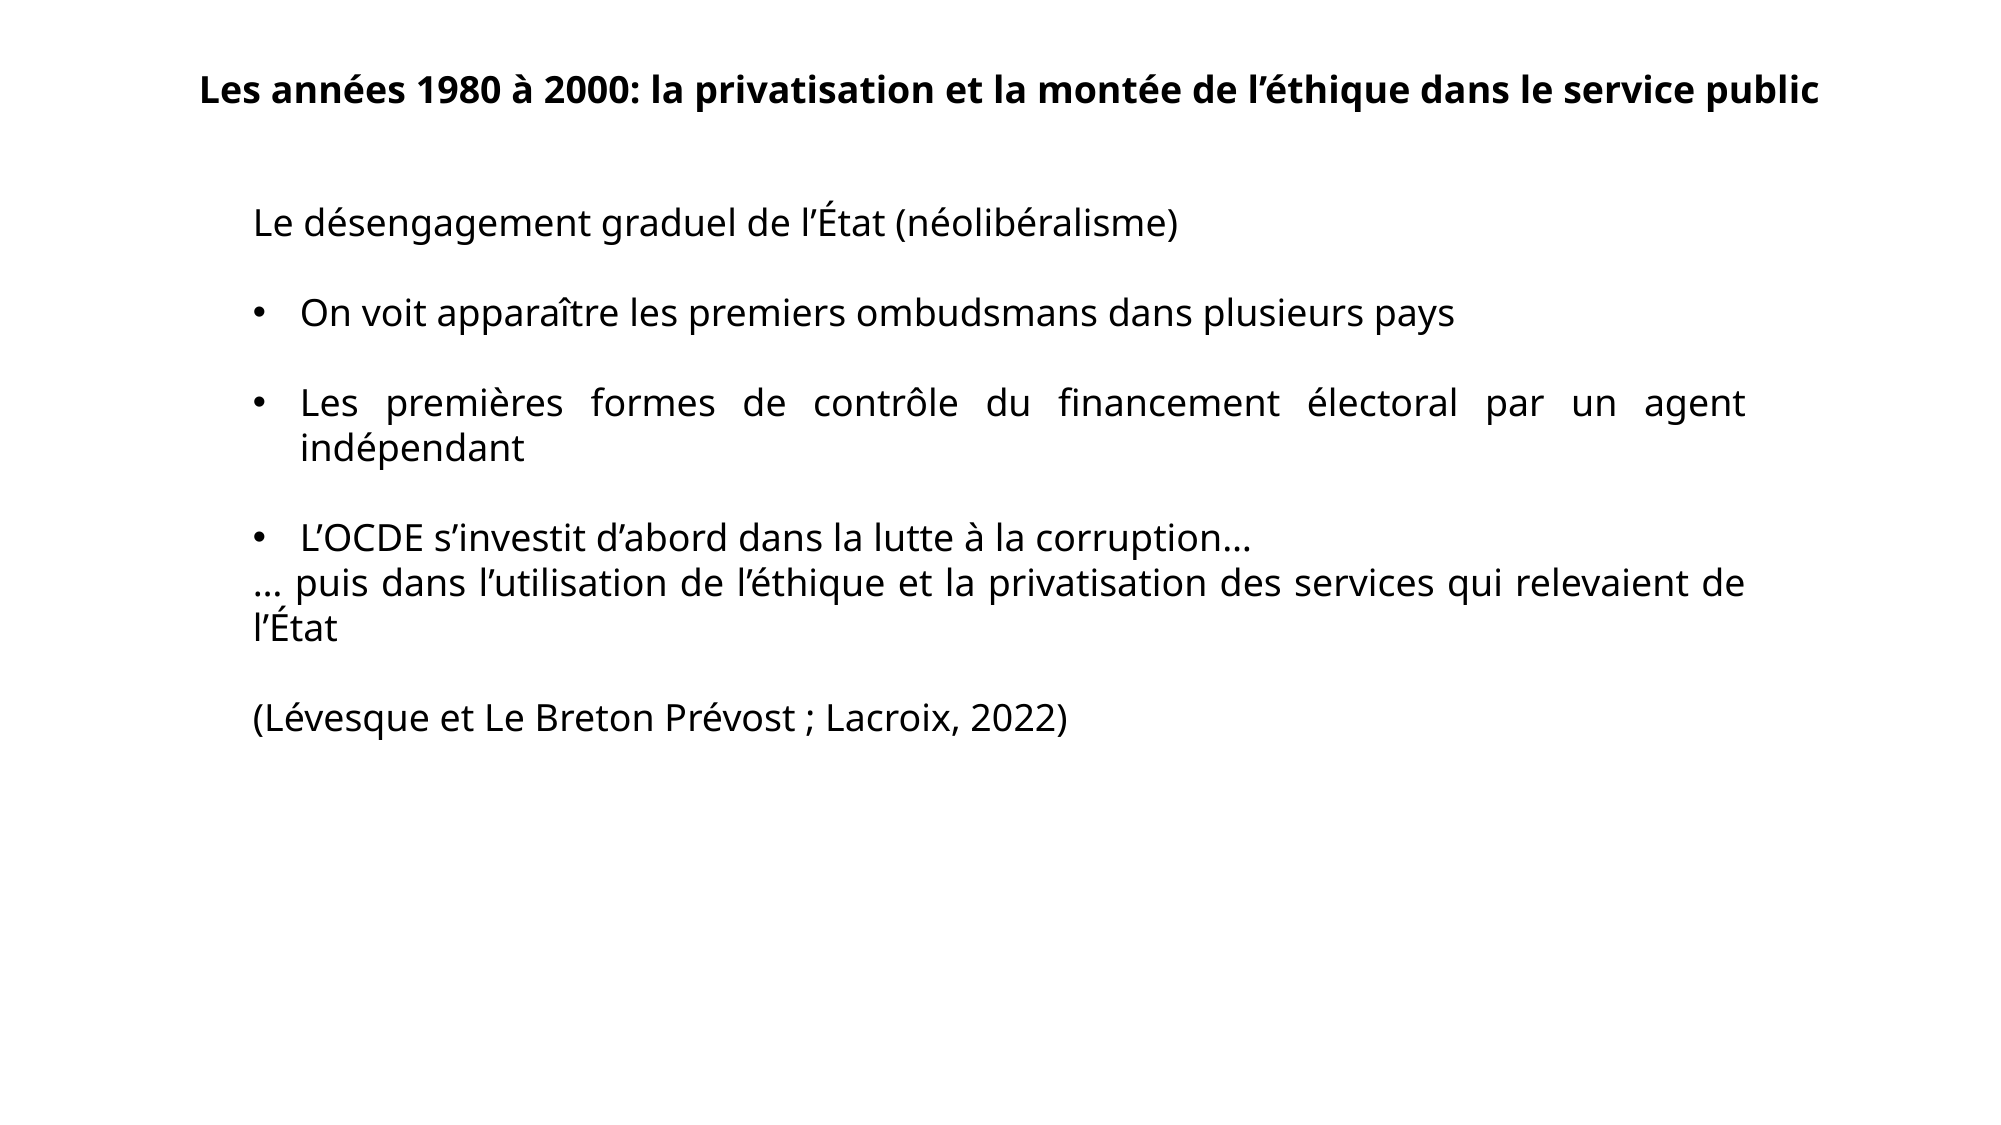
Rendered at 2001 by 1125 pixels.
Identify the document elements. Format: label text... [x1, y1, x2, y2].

text_box Le désengagement graduel de l’État (néolibéralisme) On voit apparaître les premiers ombudsmans dans plusieurs pays Les premières formes de contrôle du financement électoral par un agent indépendant L’OCDE s’investit d’abord dans la lutte à la corruption… … puis dans l’utilisation de l’éthique et la privatisation des services qui relevaient de l’État (Lévesque et Le Breton Prévost ; Lacroix, 2022) [238, 191, 1762, 882]
text_box Les années 1980 à 2000: la privatisation et la montée de l’éthique dans le service public [145, 58, 1875, 119]
